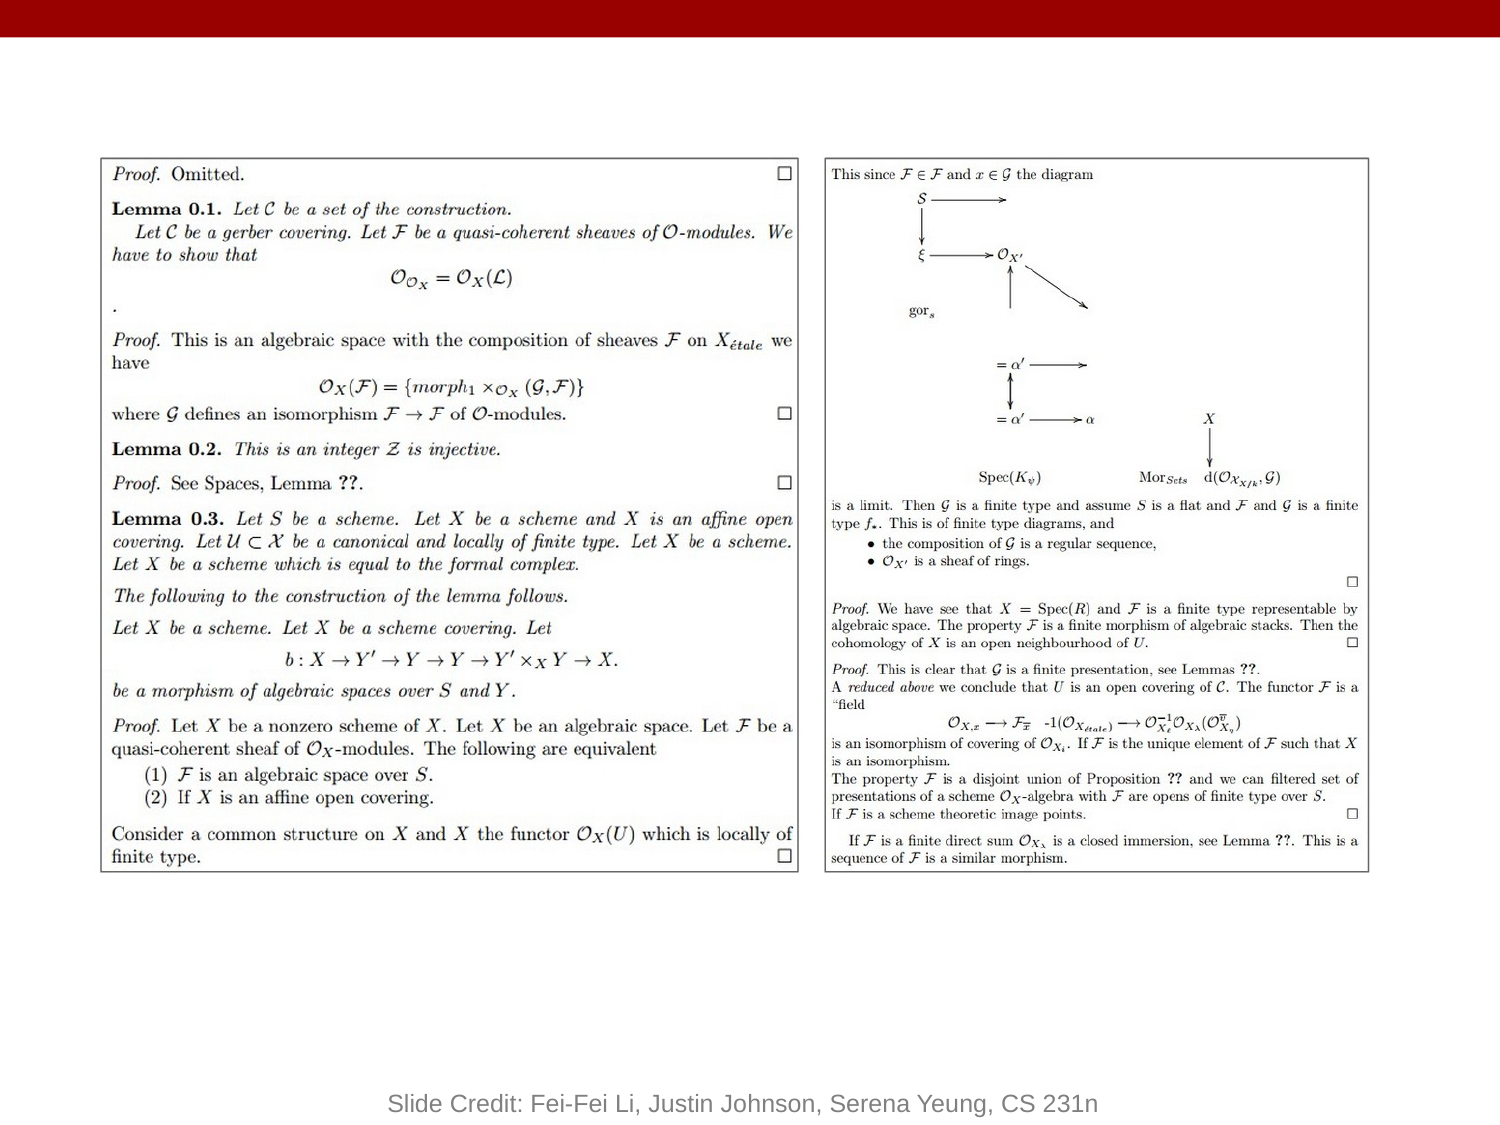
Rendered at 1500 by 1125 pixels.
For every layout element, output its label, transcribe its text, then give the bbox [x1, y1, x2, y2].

text_box Slide Credit: Fei-Fei Li, Justin Johnson, Serena Yeung, CS 231n [299, 1049, 1188, 1125]
picture [94, 152, 1373, 876]
